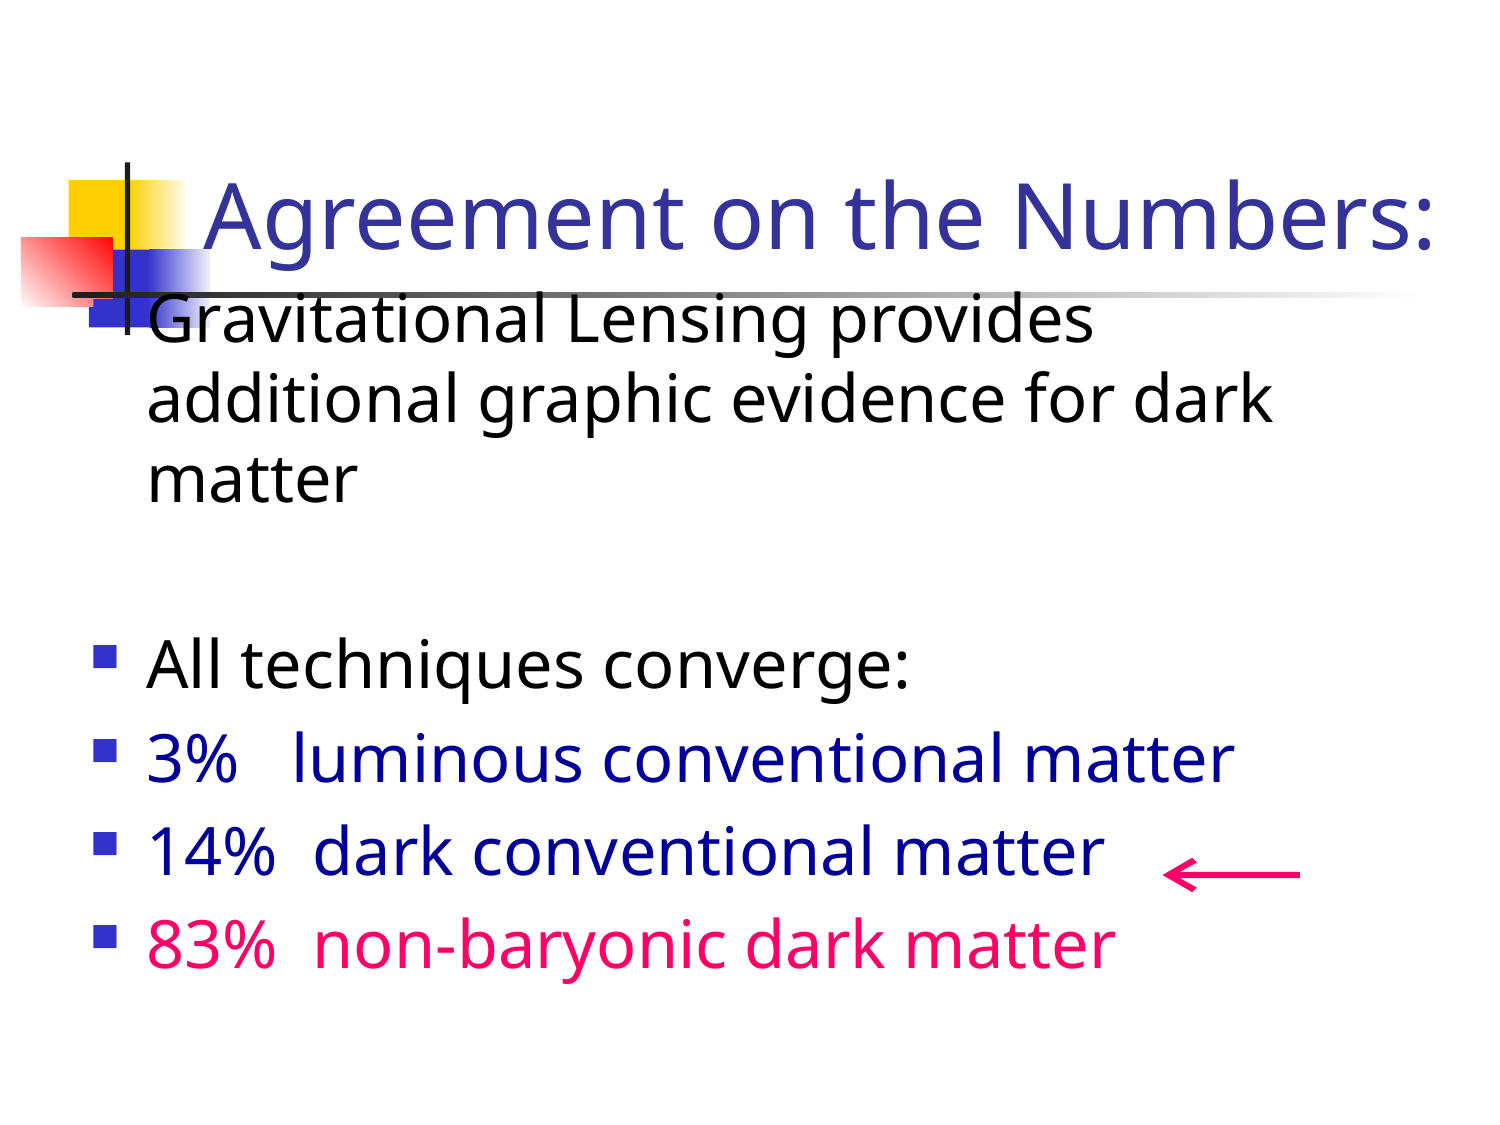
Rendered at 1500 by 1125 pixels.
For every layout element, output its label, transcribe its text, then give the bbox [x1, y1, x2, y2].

title Agreement on the Numbers: [188, 34, 1468, 276]
list Gravitational Lensing provides additional graphic evidence for dark matter All techniques converge: 3% luminous conventional matter 14% dark conventional matter 83% non-baryonic dark matter [74, 174, 1426, 951]
text_box [1162, 863, 1300, 887]
